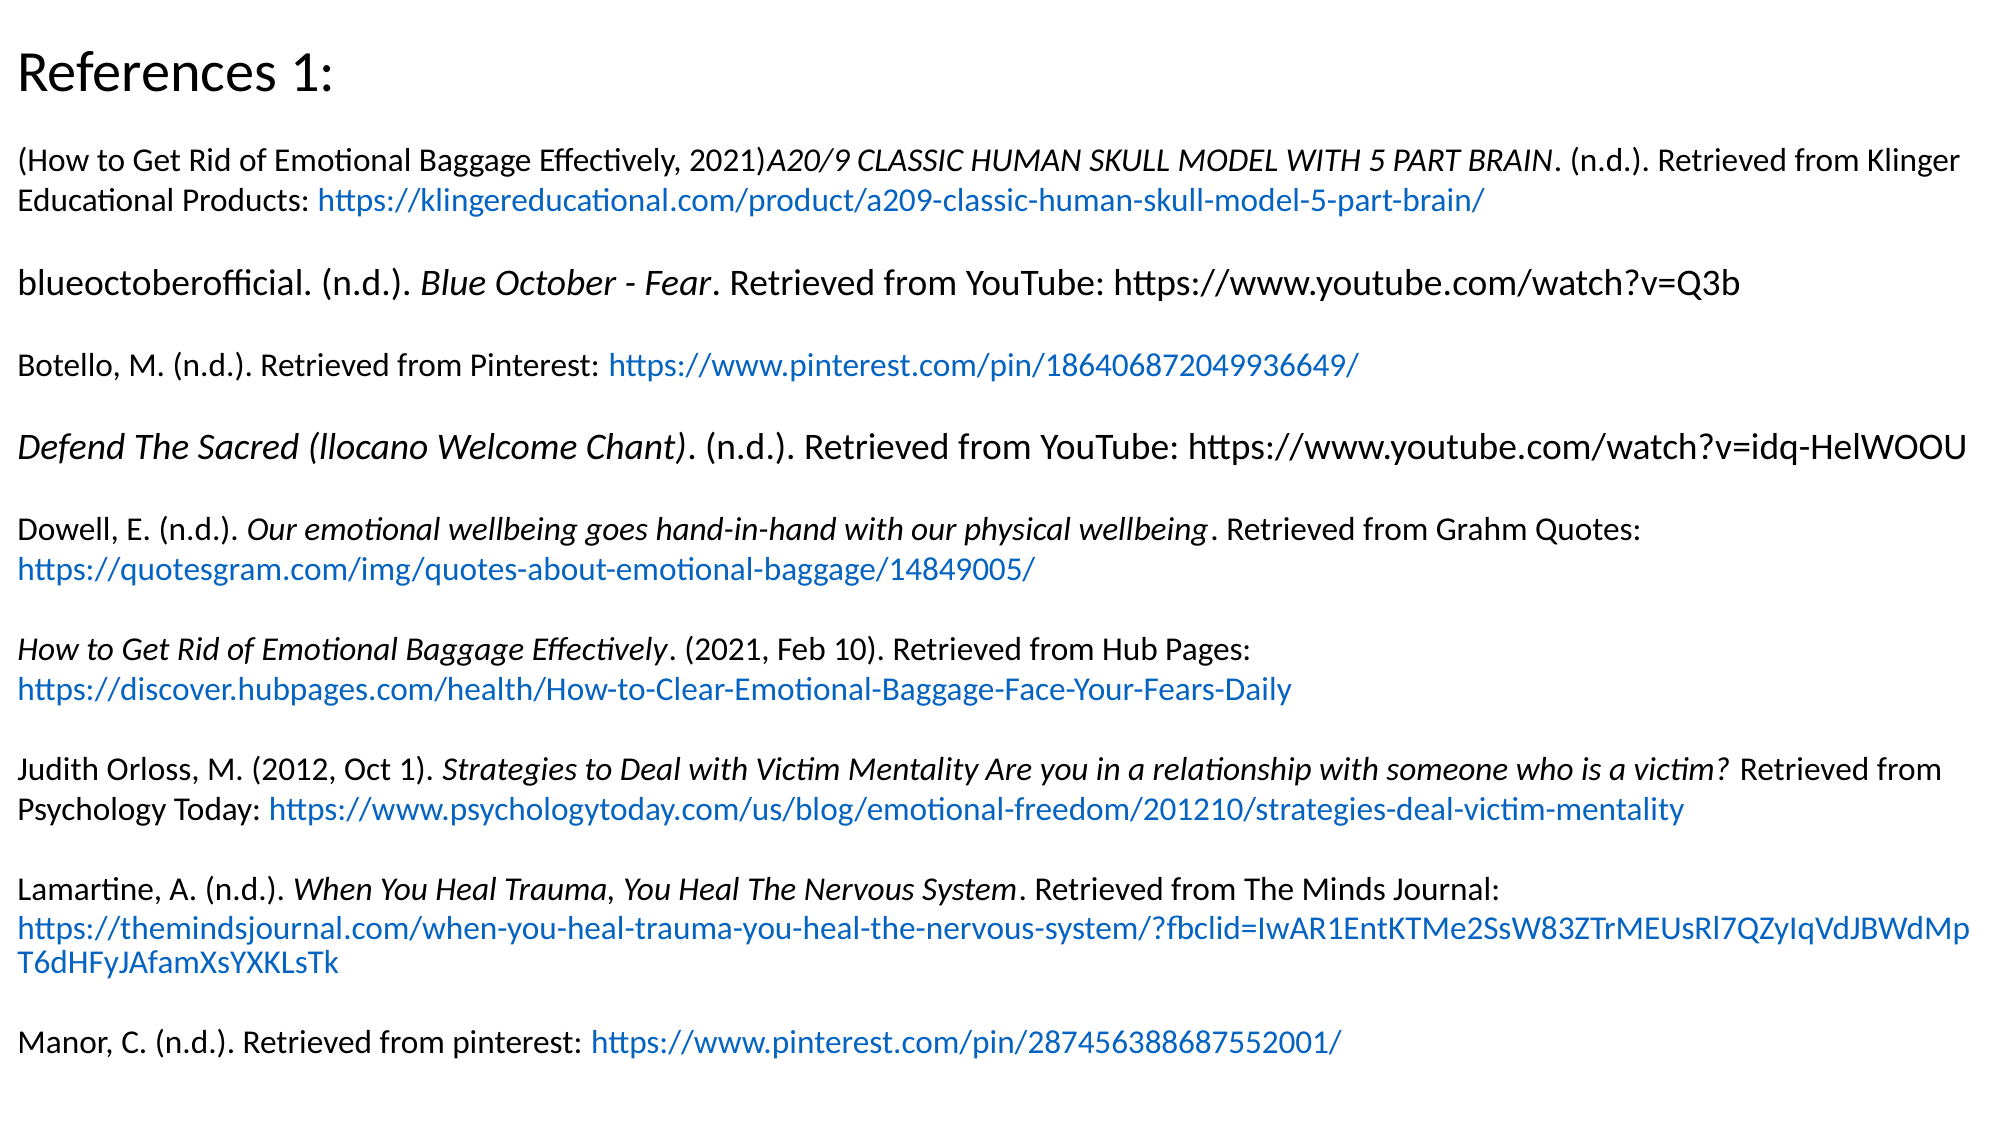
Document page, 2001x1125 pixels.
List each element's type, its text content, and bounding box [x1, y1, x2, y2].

text_box References 1: (How to Get Rid of Emotional Baggage Effectively, 2021)A20/9 CLASSIC HUMAN SKULL MODEL WITH 5 PART BRAIN. (n.d.). Retrieved from Klinger Educational Products: https://klingereducational.com/product/a209-classic-human-skull-model-5-part-brain/ blueoctoberofficial. (n.d.). Blue October - Fear. Retrieved from YouTube: https://www.youtube.com/watch?v=Q3b Botello, M. (n.d.). Retrieved from Pinterest: https://www.pinterest.com/pin/186406872049936649/ Defend The Sacred (llocano Welcome Chant). (n.d.). Retrieved from YouTube: https://www.youtube.com/watch?v=idq-HelWOOU Dowell, E. (n.d.). Our emotional wellbeing goes hand-in-hand with our physical wellbeing. Retrieved from Grahm Quotes: https://quotesgram.com/img/quotes-about-emotional-baggage/14849005/ How to Get Rid of Emotional Baggage Effectively. (2021, Feb 10). Retrieved from Hub Pages: https://discover.hubpages.com/health/How-to-Clear-Emotional-Baggage-Face-Your-Fears-Daily Judith Orloss, M. (2012, Oct 1). Strategies to Deal with Victim Mentality Are you in a relationship with someone who is a victim? Retrieved from Psychology Today: https://www.psychologytoday.com/us/blog/emotional-freedom/201210/strategies-deal-victim-mentality Lamartine, A. (n.d.). When You Heal Trauma, You Heal The Nervous System. Retrieved from The Minds Journal: https://themindsjournal.com/when-you-heal-trauma-you-heal-the-nervous-system/?fbclid=IwAR1EntKTMe2SsW83ZTrMEUsRl7QZyIqVdJBWdMpT6dHFyJAfamXsYXKLsTk Manor, C. (n.d.). Retrieved from pinterest: https://www.pinterest.com/pin/287456388687552001/ [2, 25, 2000, 1125]
